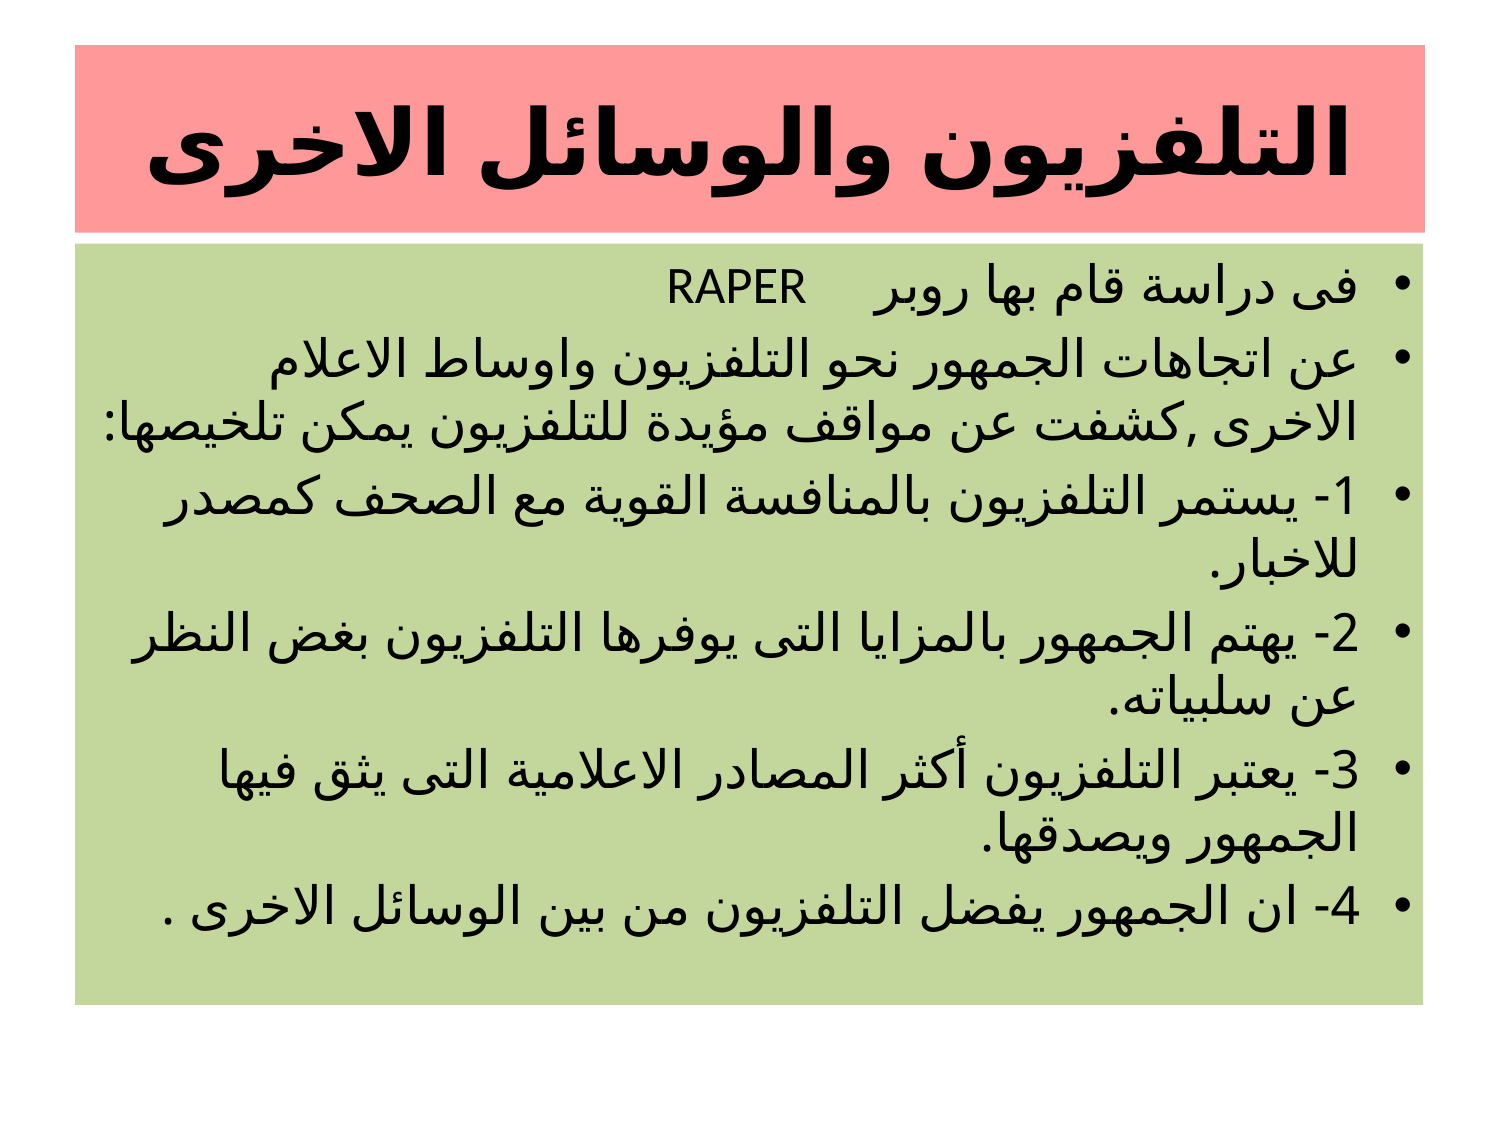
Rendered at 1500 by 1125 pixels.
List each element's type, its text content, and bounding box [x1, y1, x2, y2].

title التلفزيون والوسائل الاخرى [75, 45, 1425, 233]
list فى دراسة قام بها روبر RAPER عن اتجاهات الجمهور نحو التلفزيون واوساط الاعلام الاخرى ,كشفت عن مواقف مؤيدة للتلفزيون يمكن تلخيصها: 1- يستمر التلفزيون بالمنافسة القوية مع الصحف كمصدر للاخبار. 2- يهتم الجمهور بالمزايا التى يوفرها التلفزيون بغض النظر عن سلبياته. 3- يعتبر التلفزيون أكثر المصادر الاعلامية التى يثق فيها الجمهور ويصدقها. 4- ان الجمهور يفضل التلفزيون من بين الوسائل الاخرى . [75, 243, 1424, 1005]
